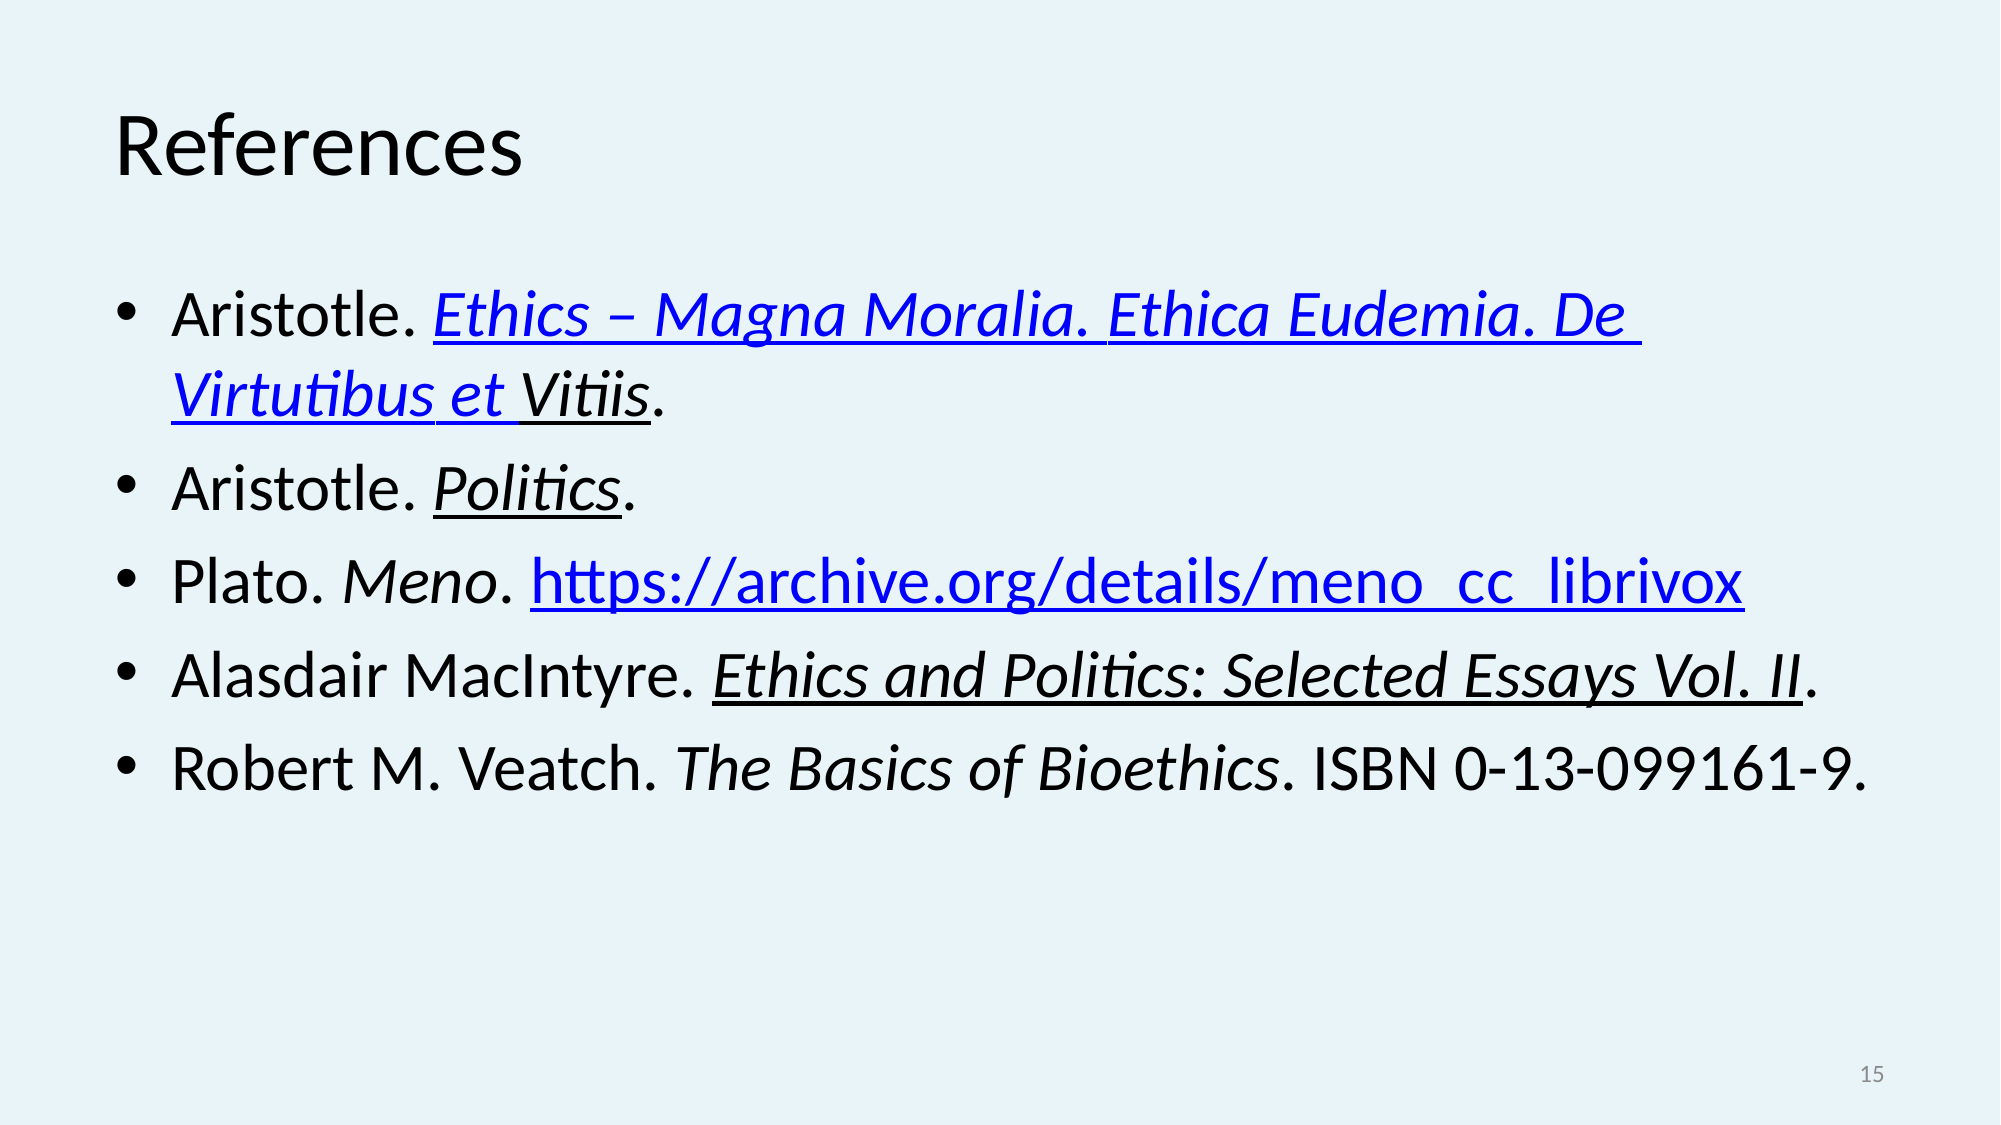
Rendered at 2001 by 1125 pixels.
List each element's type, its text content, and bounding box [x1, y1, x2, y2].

slide_number 15 [1433, 1042, 1900, 1103]
title References [99, 45, 1900, 233]
list Aristotle. Ethics – Magna Moralia. Ethica Eudemia. De Virtutibus et Vitiis. Aristotle. Politics. Plato. Meno. https://archive.org/details/meno_cc_librivox Alasdair MacIntyre. Ethics and Politics: Selected Essays Vol. II. Robert M. Veatch. The Basics of Bioethics. ISBN 0-13-099161-9. [99, 262, 1900, 1005]
